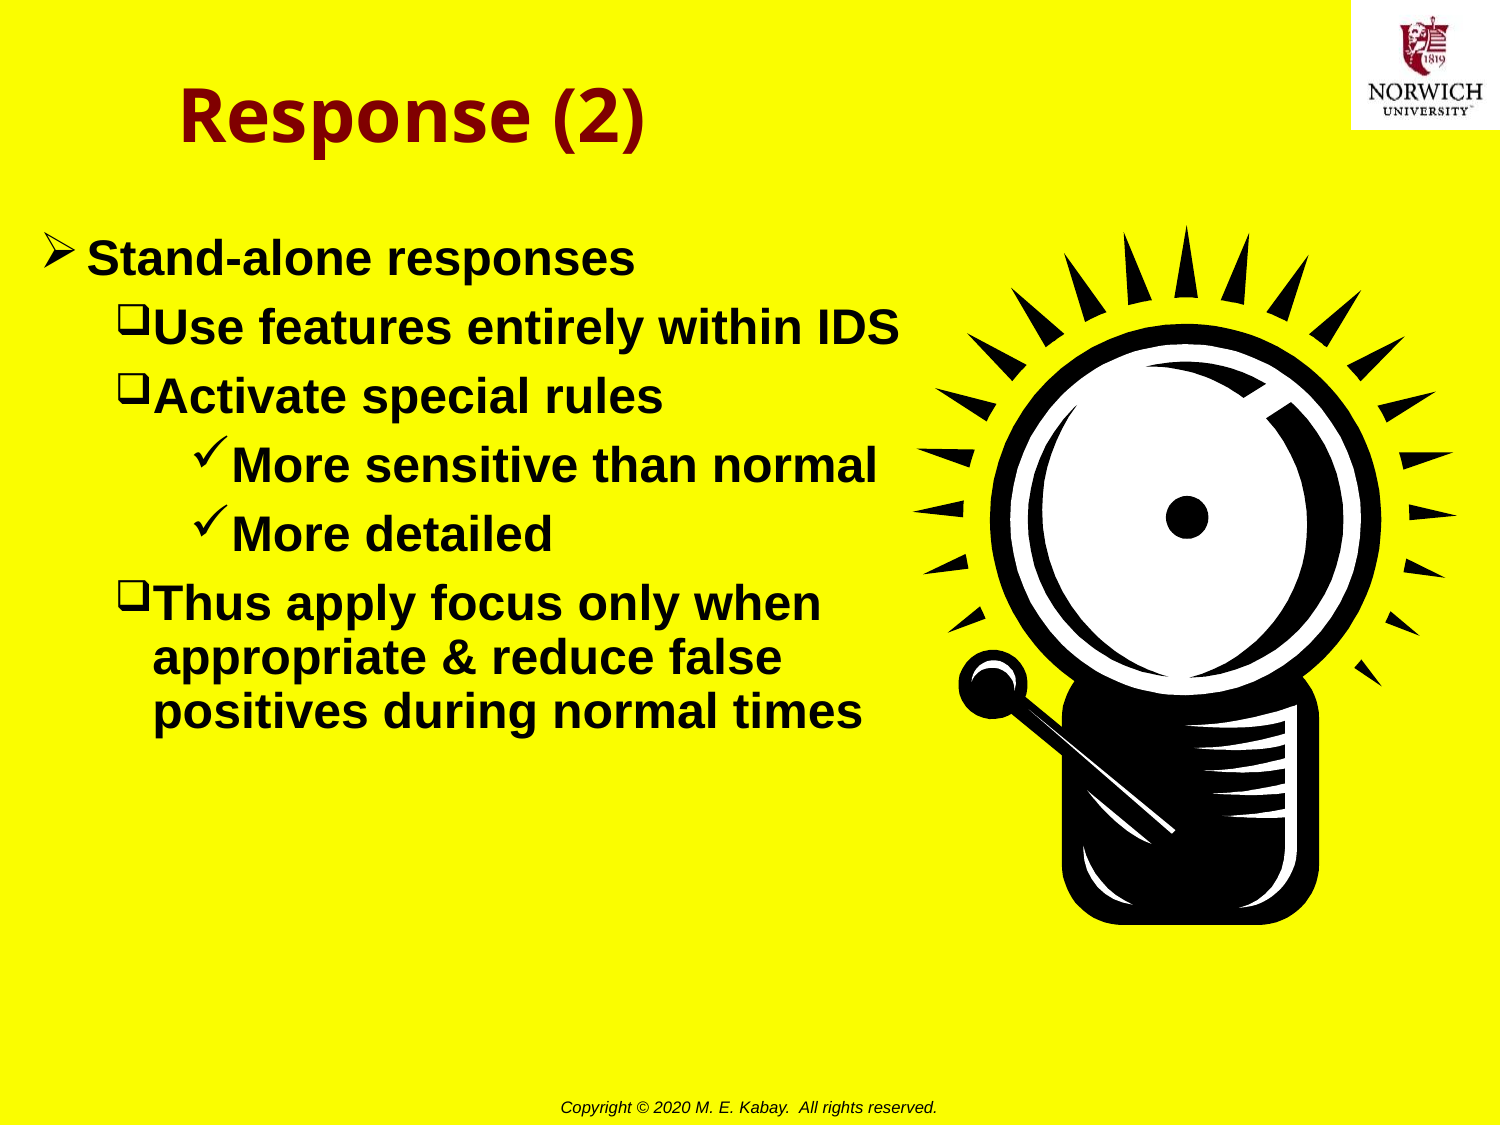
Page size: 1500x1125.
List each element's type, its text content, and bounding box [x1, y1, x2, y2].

title Response (2) [161, 24, 1339, 213]
list Stand-alone responses Use features entirely within IDS Activate special rules More sensitive than normal More detailed Thus apply focus only when appropriate & reduce false positives during normal times [24, 224, 951, 1038]
picture [1351, 0, 1500, 130]
picture [912, 224, 1458, 926]
